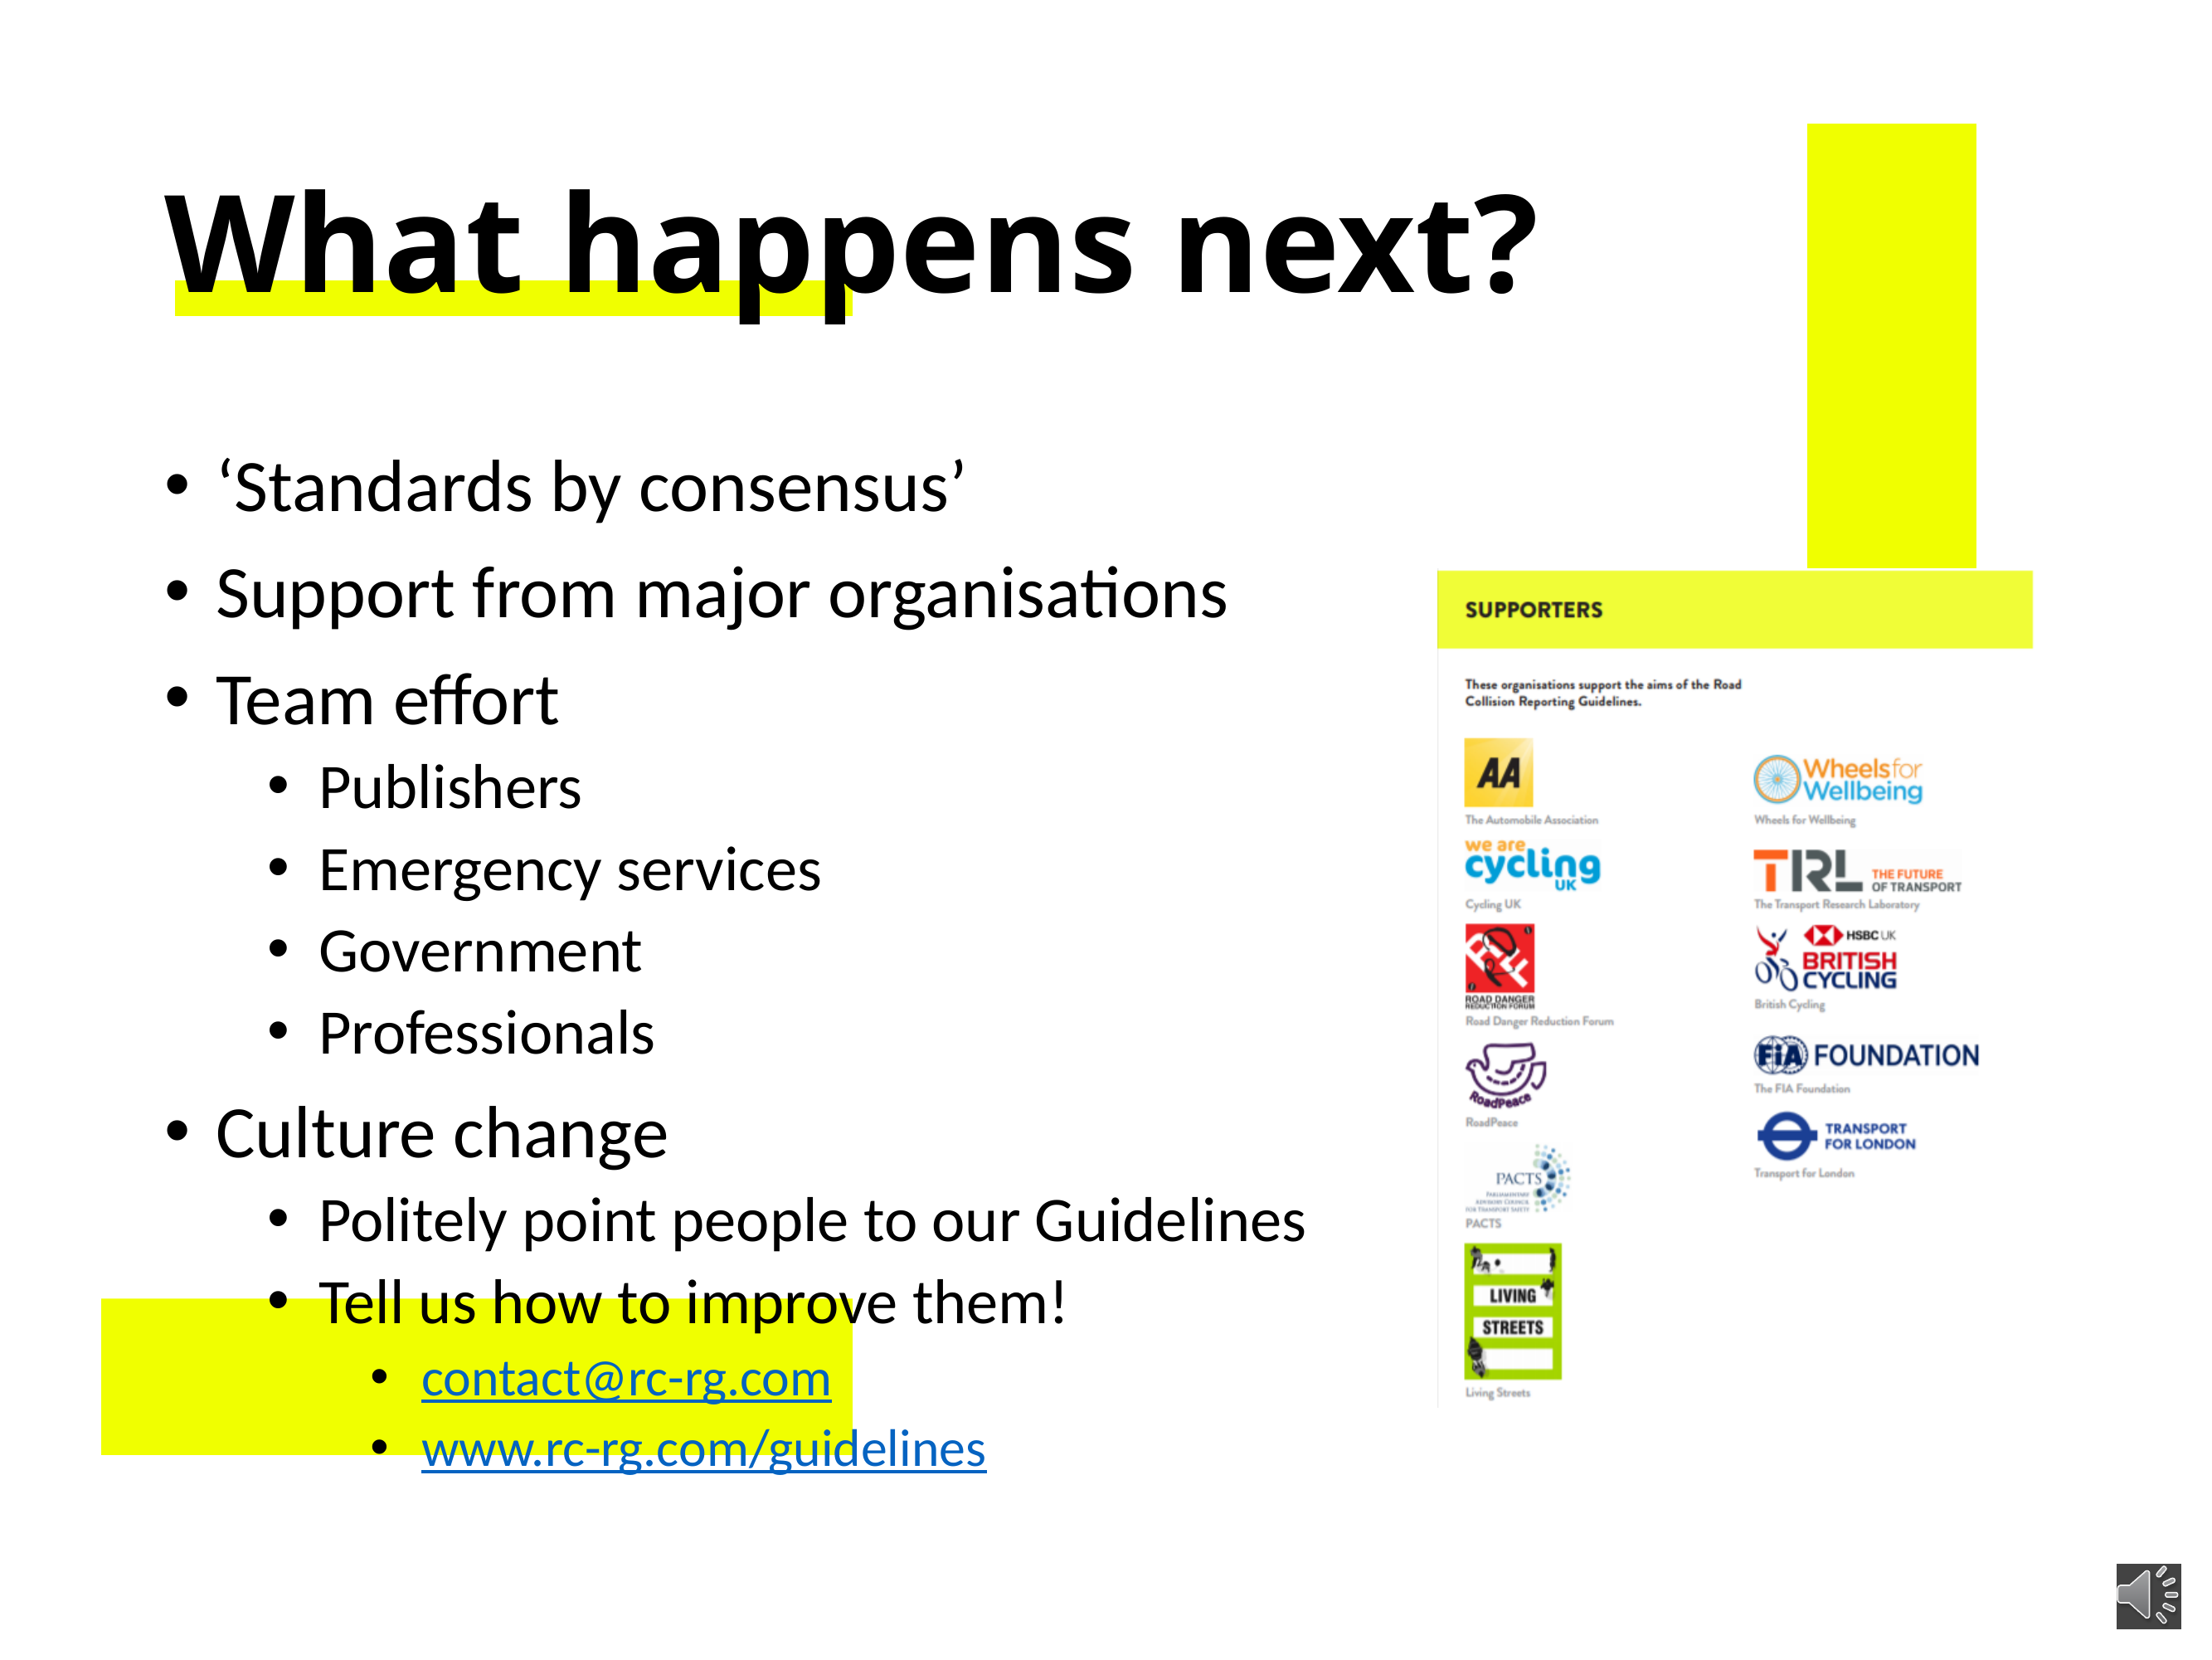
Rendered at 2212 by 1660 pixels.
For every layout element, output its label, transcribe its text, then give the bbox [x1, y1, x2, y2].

picture [175, 280, 853, 316]
list ‘Standards by consensus’ Support from major organisations Team effort Publishers Emergency services Government Professionals Culture change Politely point people to our Guidelines Tell us how to improve them! contact@rc-rg.com www.rc-rg.com/guidelines [152, 441, 2060, 1495]
picture [2116, 1563, 2183, 1630]
picture [1437, 124, 2060, 1408]
picture [101, 1297, 853, 1455]
title What happens next? [152, 88, 2060, 409]
